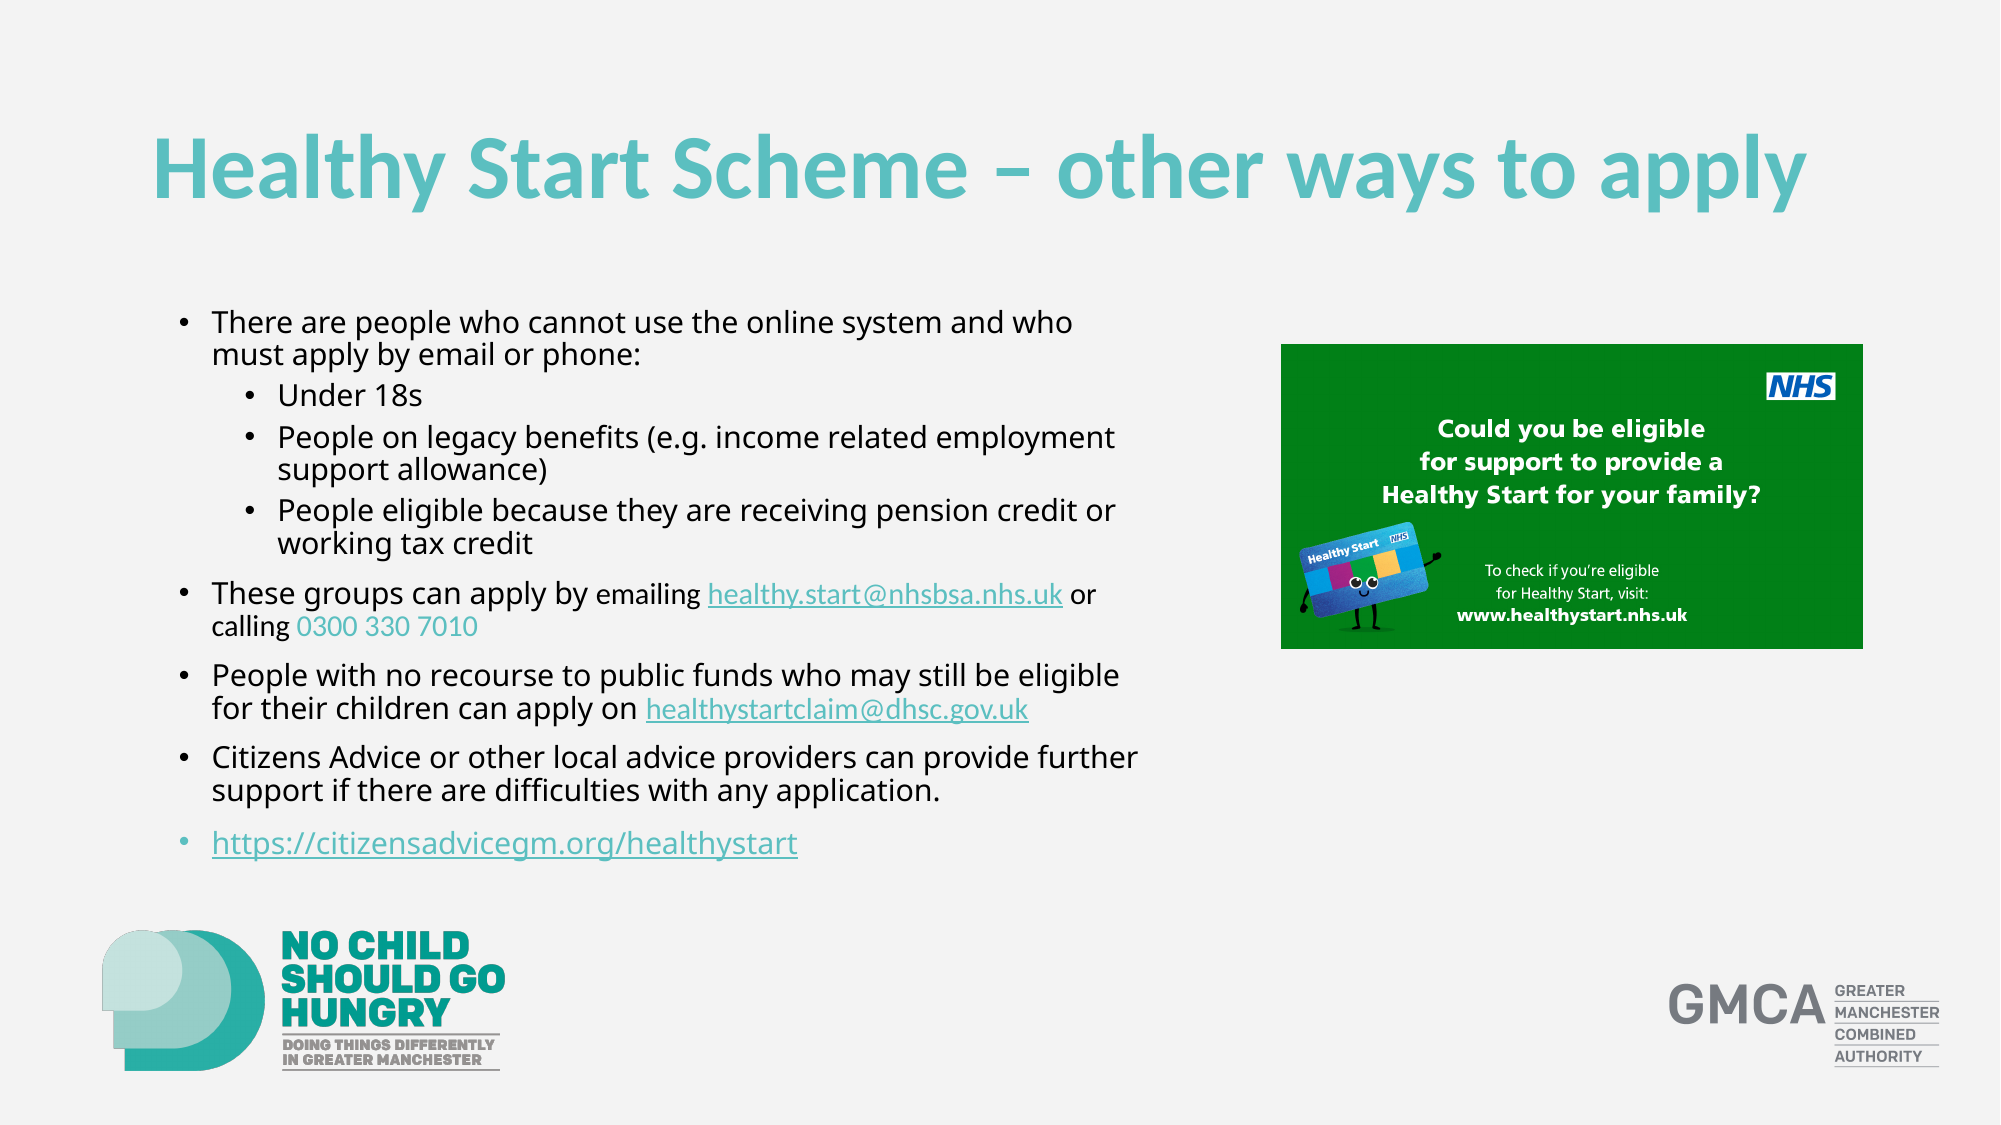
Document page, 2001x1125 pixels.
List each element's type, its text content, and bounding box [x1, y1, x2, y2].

picture [0, 0, 2000, 1125]
title Healthy Start Scheme – other ways to apply [137, 59, 1863, 278]
list There are people who cannot use the online system and who must apply by email or phone: Under 18s People on legacy benefits (e.g. income related employment support allowance) People eligible because they are receiving pension credit or working tax credit These groups can apply by emailing healthy.start@nhsbsa.nhs.uk or calling 0300 330 7010 People with no recourse to public funds who may still be eligible for their children can apply on healthystartclaim@dhsc.gov.uk Citizens Advice or other local advice providers can provide further support if there are difficulties with any application. https://citizensadvicegm.org/healthystart [163, 299, 1156, 902]
